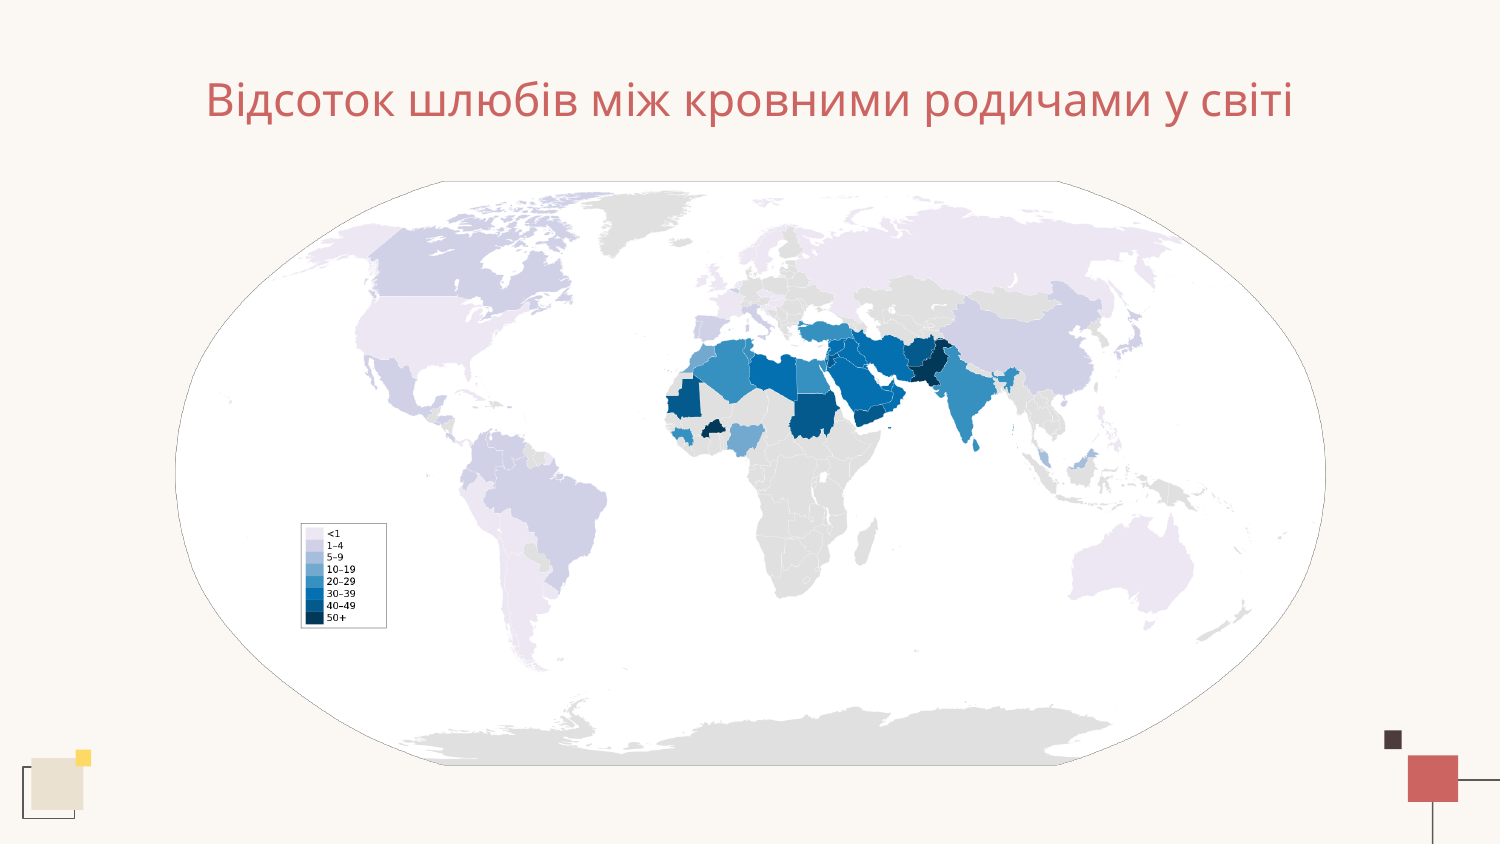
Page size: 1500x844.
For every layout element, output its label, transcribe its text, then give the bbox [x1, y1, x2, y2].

title Відсоток шлюбів між кровними родичами у світі [104, 51, 1396, 146]
picture [168, 173, 1332, 772]
